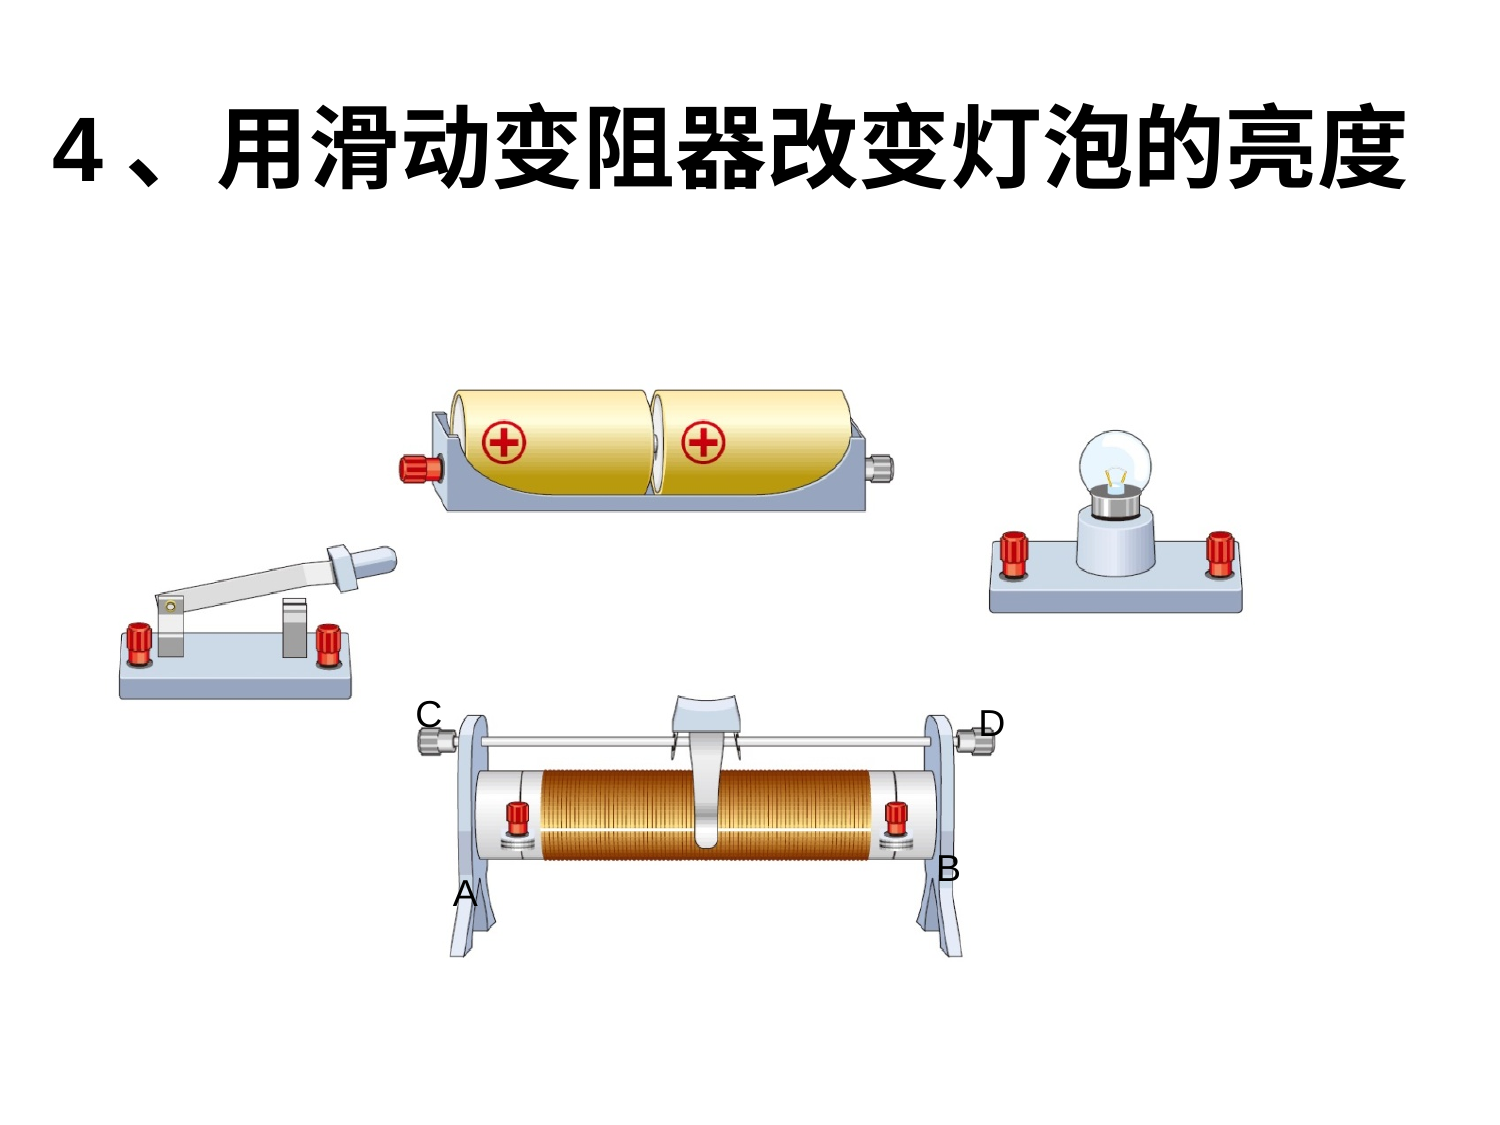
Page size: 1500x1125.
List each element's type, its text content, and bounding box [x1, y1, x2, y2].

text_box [105, 363, 1259, 985]
text_box 4、用滑动变阻器改变灯泡的亮度 [37, 81, 1500, 207]
